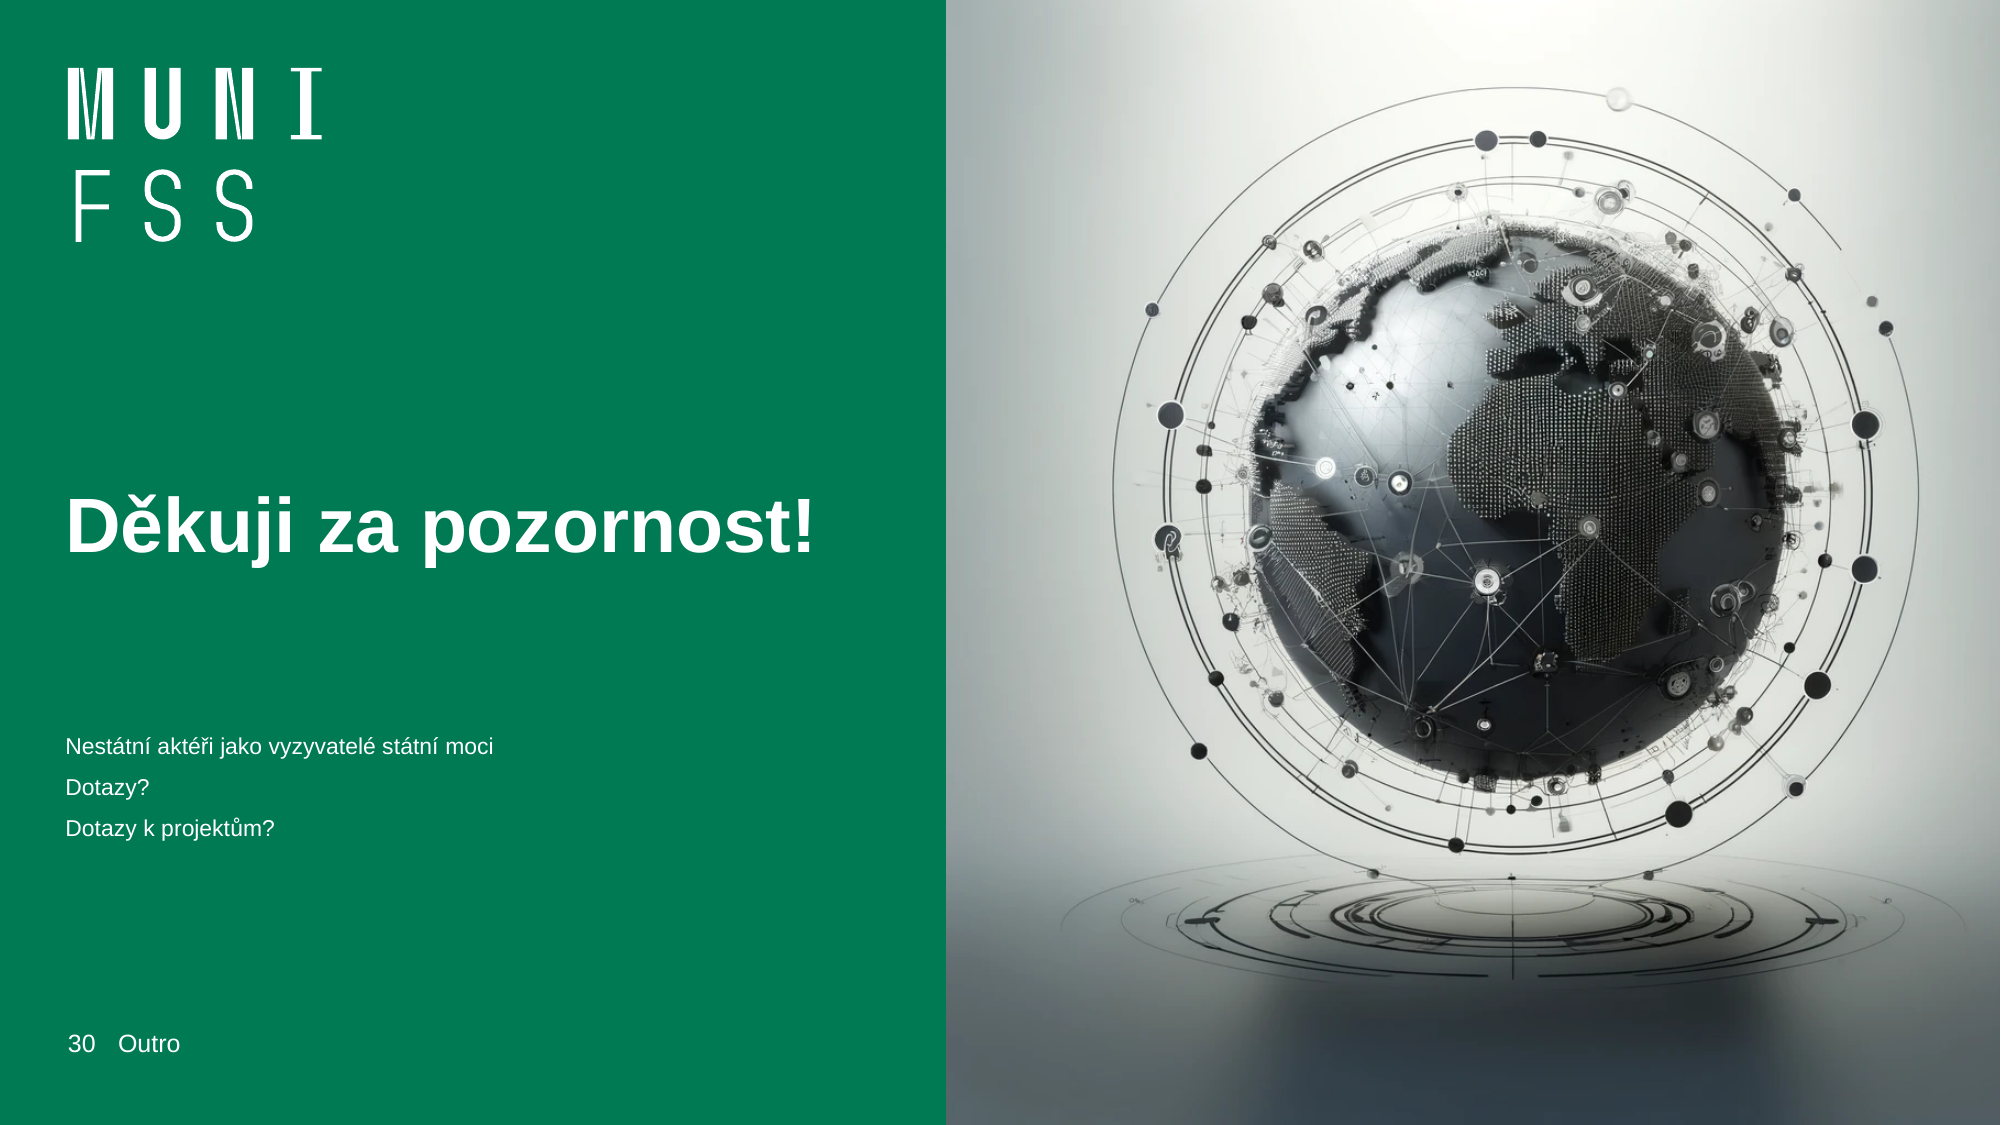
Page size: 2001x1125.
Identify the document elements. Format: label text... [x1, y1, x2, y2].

subtitle Nestátní aktéři jako vyzyvatelé státní moci Dotazy? Dotazy k projektům? [65, 730, 926, 845]
footer Outro [118, 1021, 926, 1063]
picture [946, 0, 2000, 1125]
slide_number 30 [67, 1021, 110, 1063]
title Děkuji za pozornost! [65, 475, 926, 668]
